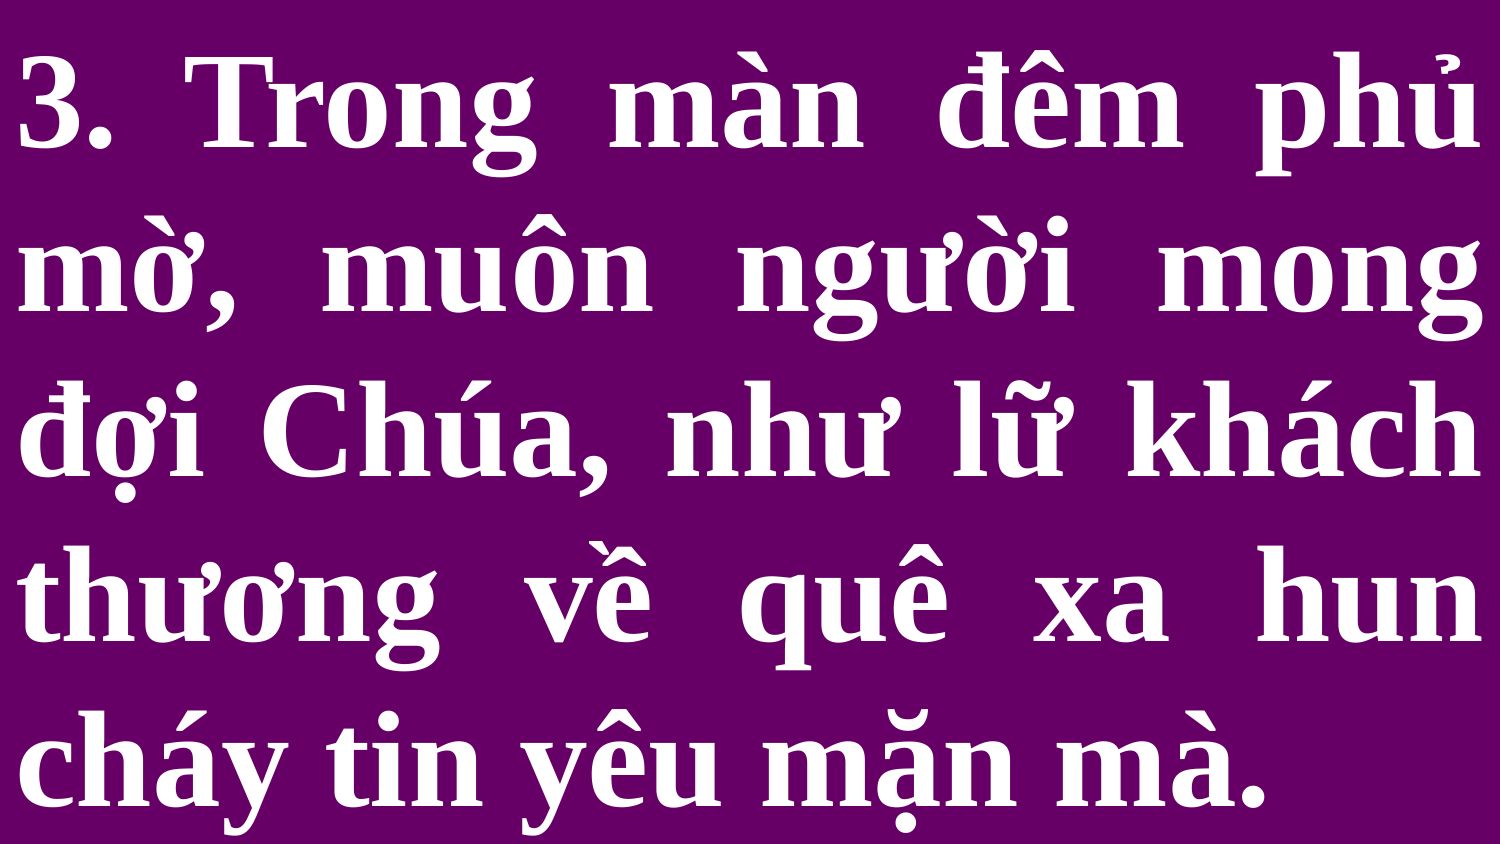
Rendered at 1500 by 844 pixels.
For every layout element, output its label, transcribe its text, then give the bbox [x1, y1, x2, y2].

title 3. Trong màn đêm phủ mờ, muôn người mong đợi Chúa, như lữ khách thương về quê xa hun cháy tin yêu mặn mà. [0, 0, 1500, 844]
